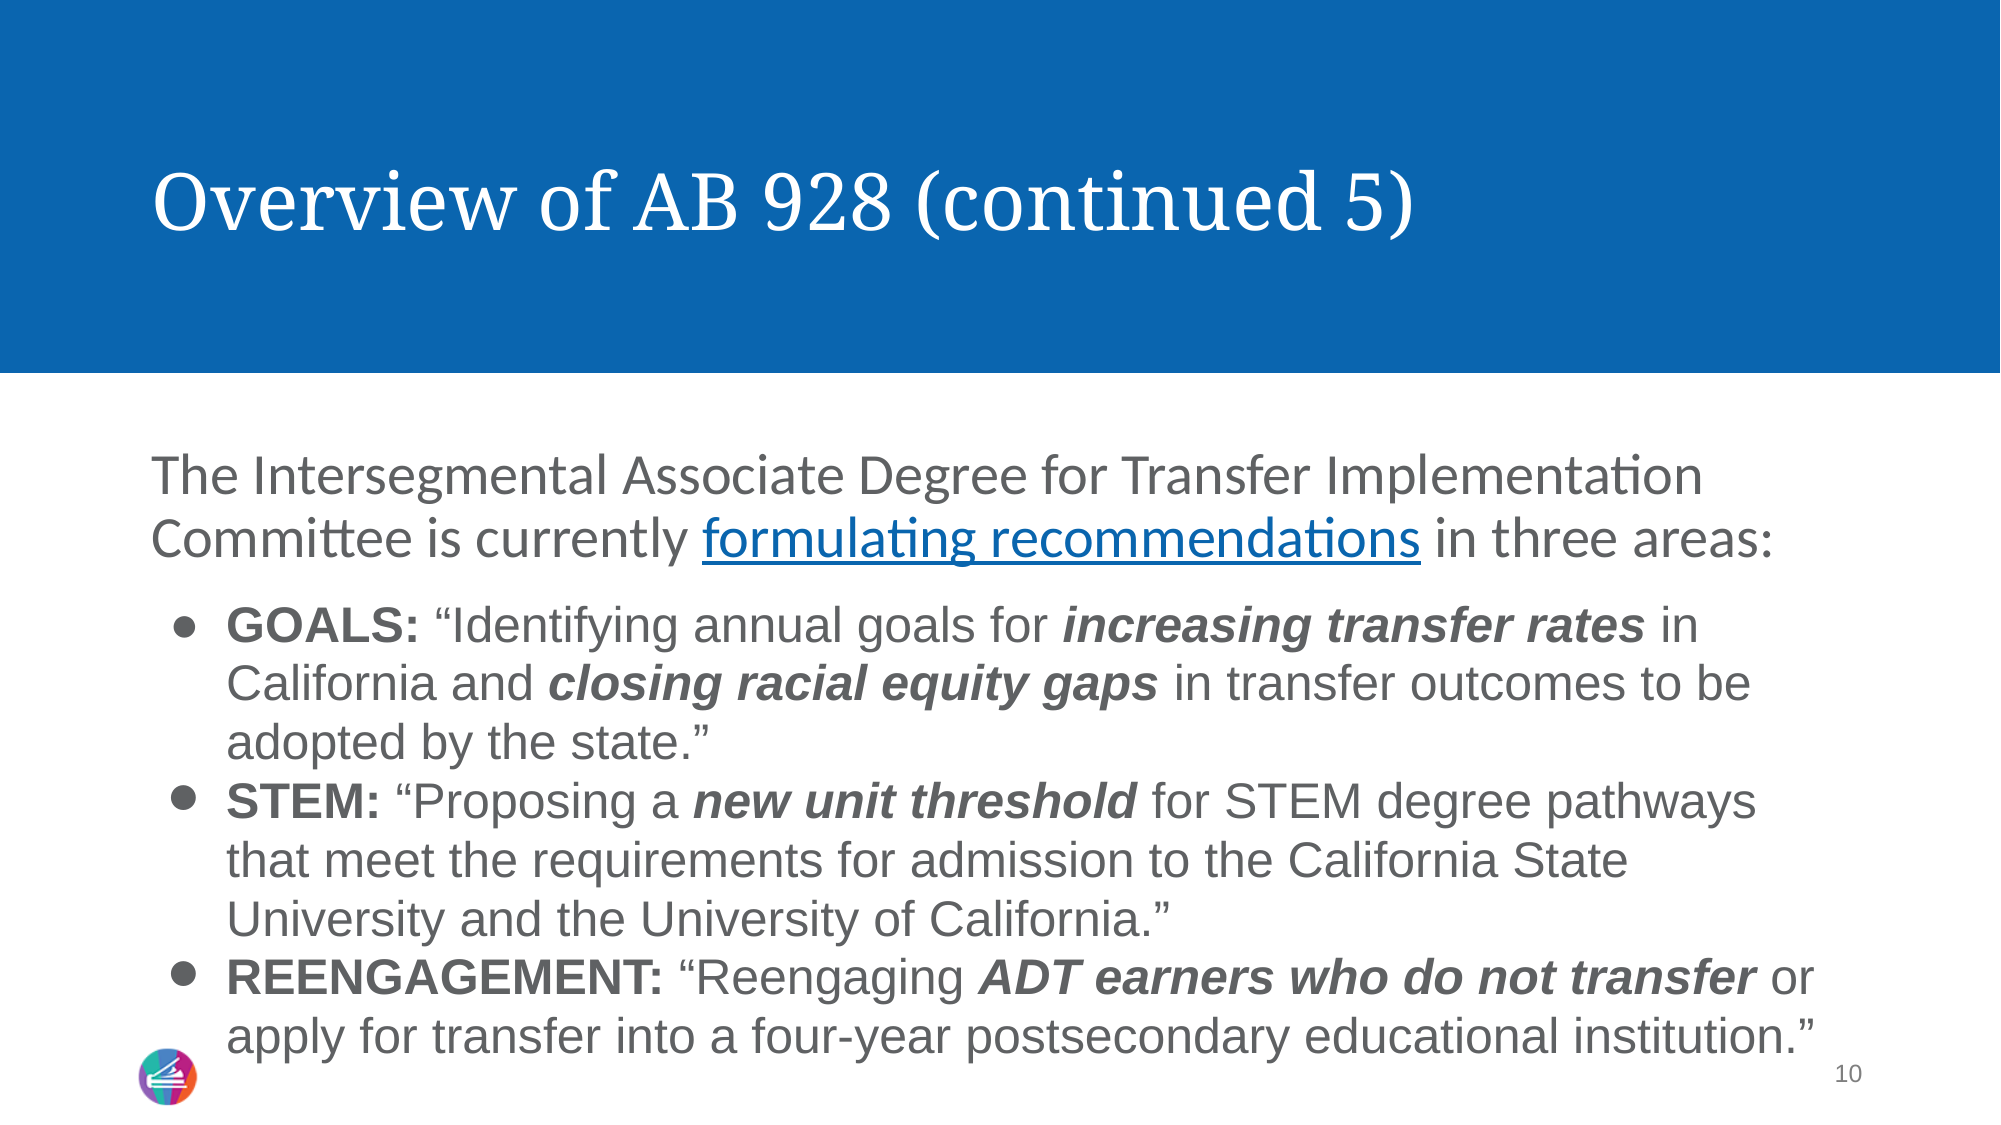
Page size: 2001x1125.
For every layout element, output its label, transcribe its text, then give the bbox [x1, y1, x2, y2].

slide_number 10 [1712, 1042, 1863, 1103]
list The Intersegmental Associate Degree for Transfer Implementation Committee is currently formulating recommendations in three areas: GOALS: “Identifying annual goals for increasing transfer rates in California and closing racial equity gaps in transfer outcomes to be adopted by the state.” STEM: “Proposing a new unit threshold for STEM degree pathways that meet the requirements for admission to the California State University and the University of California.” REENGAGEMENT: “Reengaging ADT earners who do not transfer or apply for transfer into a four-year postsecondary educational institution.” [136, 436, 1863, 1023]
picture [136, 1046, 199, 1108]
title Overview of AB 928 (continued 5) [136, 66, 1863, 343]
